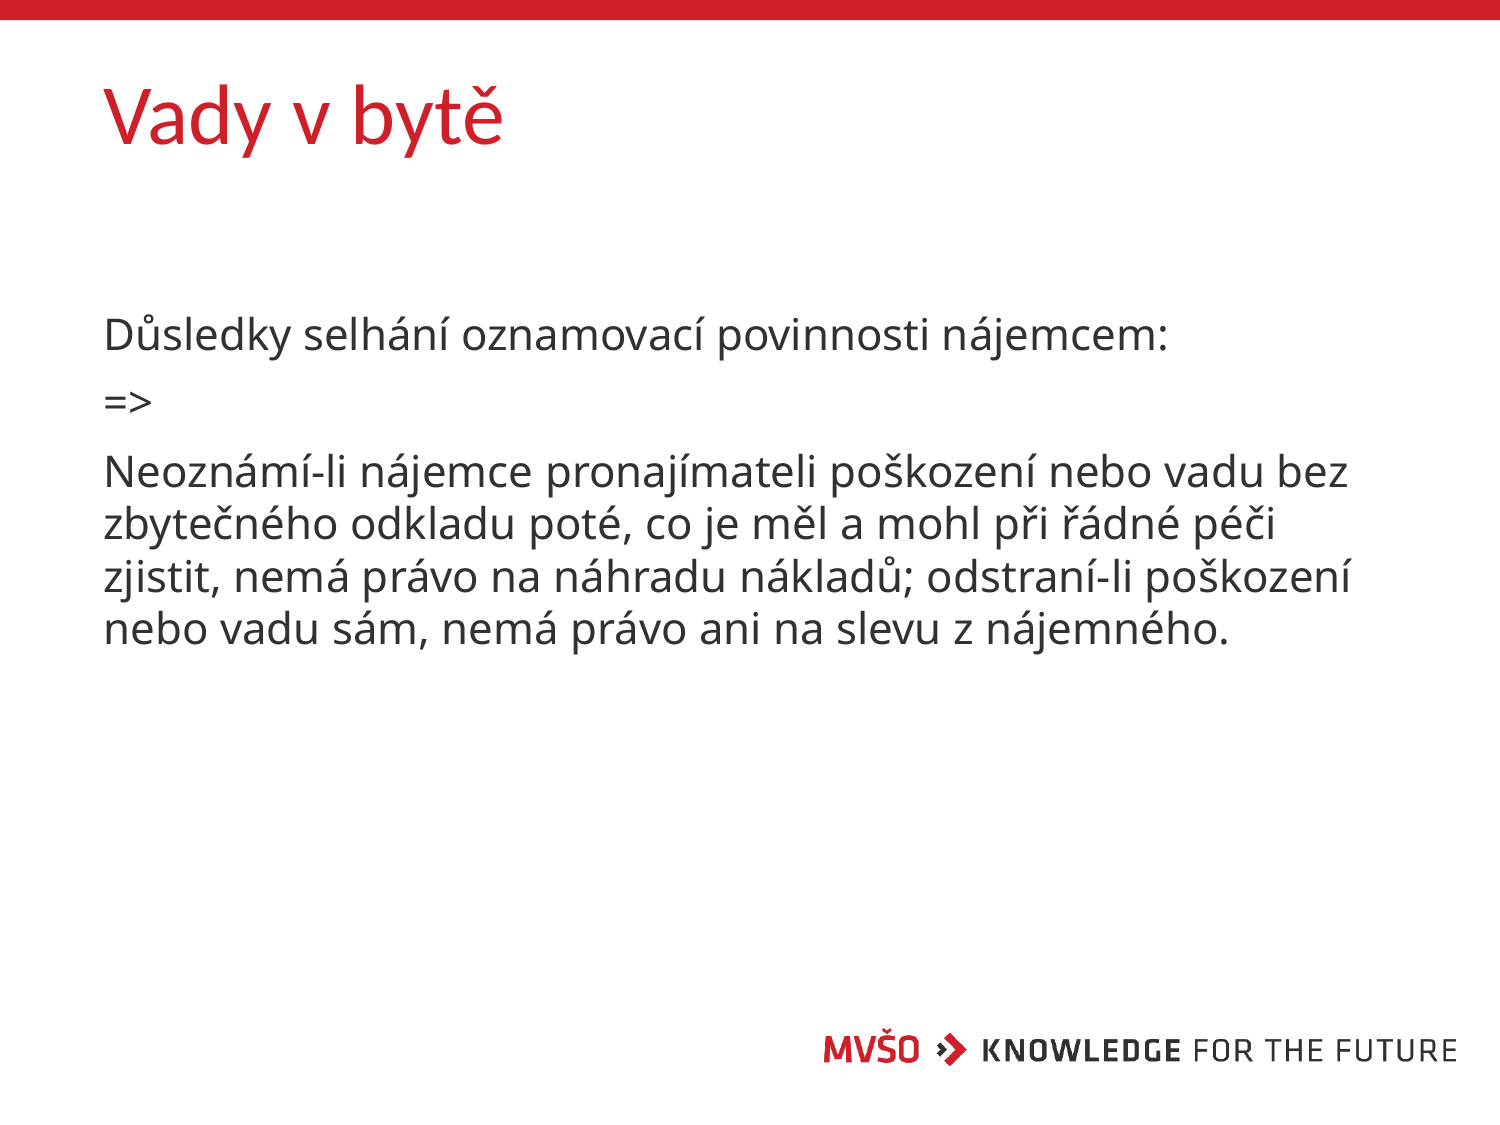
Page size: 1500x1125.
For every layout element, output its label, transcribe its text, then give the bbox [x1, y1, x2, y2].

title Vady v bytě [88, 59, 1412, 278]
picture [824, 1028, 1456, 1066]
list Důsledky selhání oznamovací povinnosti nájemcem: => Neoznámí-li nájemce pronajímateli poškození nebo vadu bez zbytečného odkladu poté, co je měl a mohl při řádné péči zjistit, nemá právo na náhradu nákladů; odstraní-li poškození nebo vadu sám, nemá právo ani na slevu z nájemného. [88, 299, 1412, 969]
